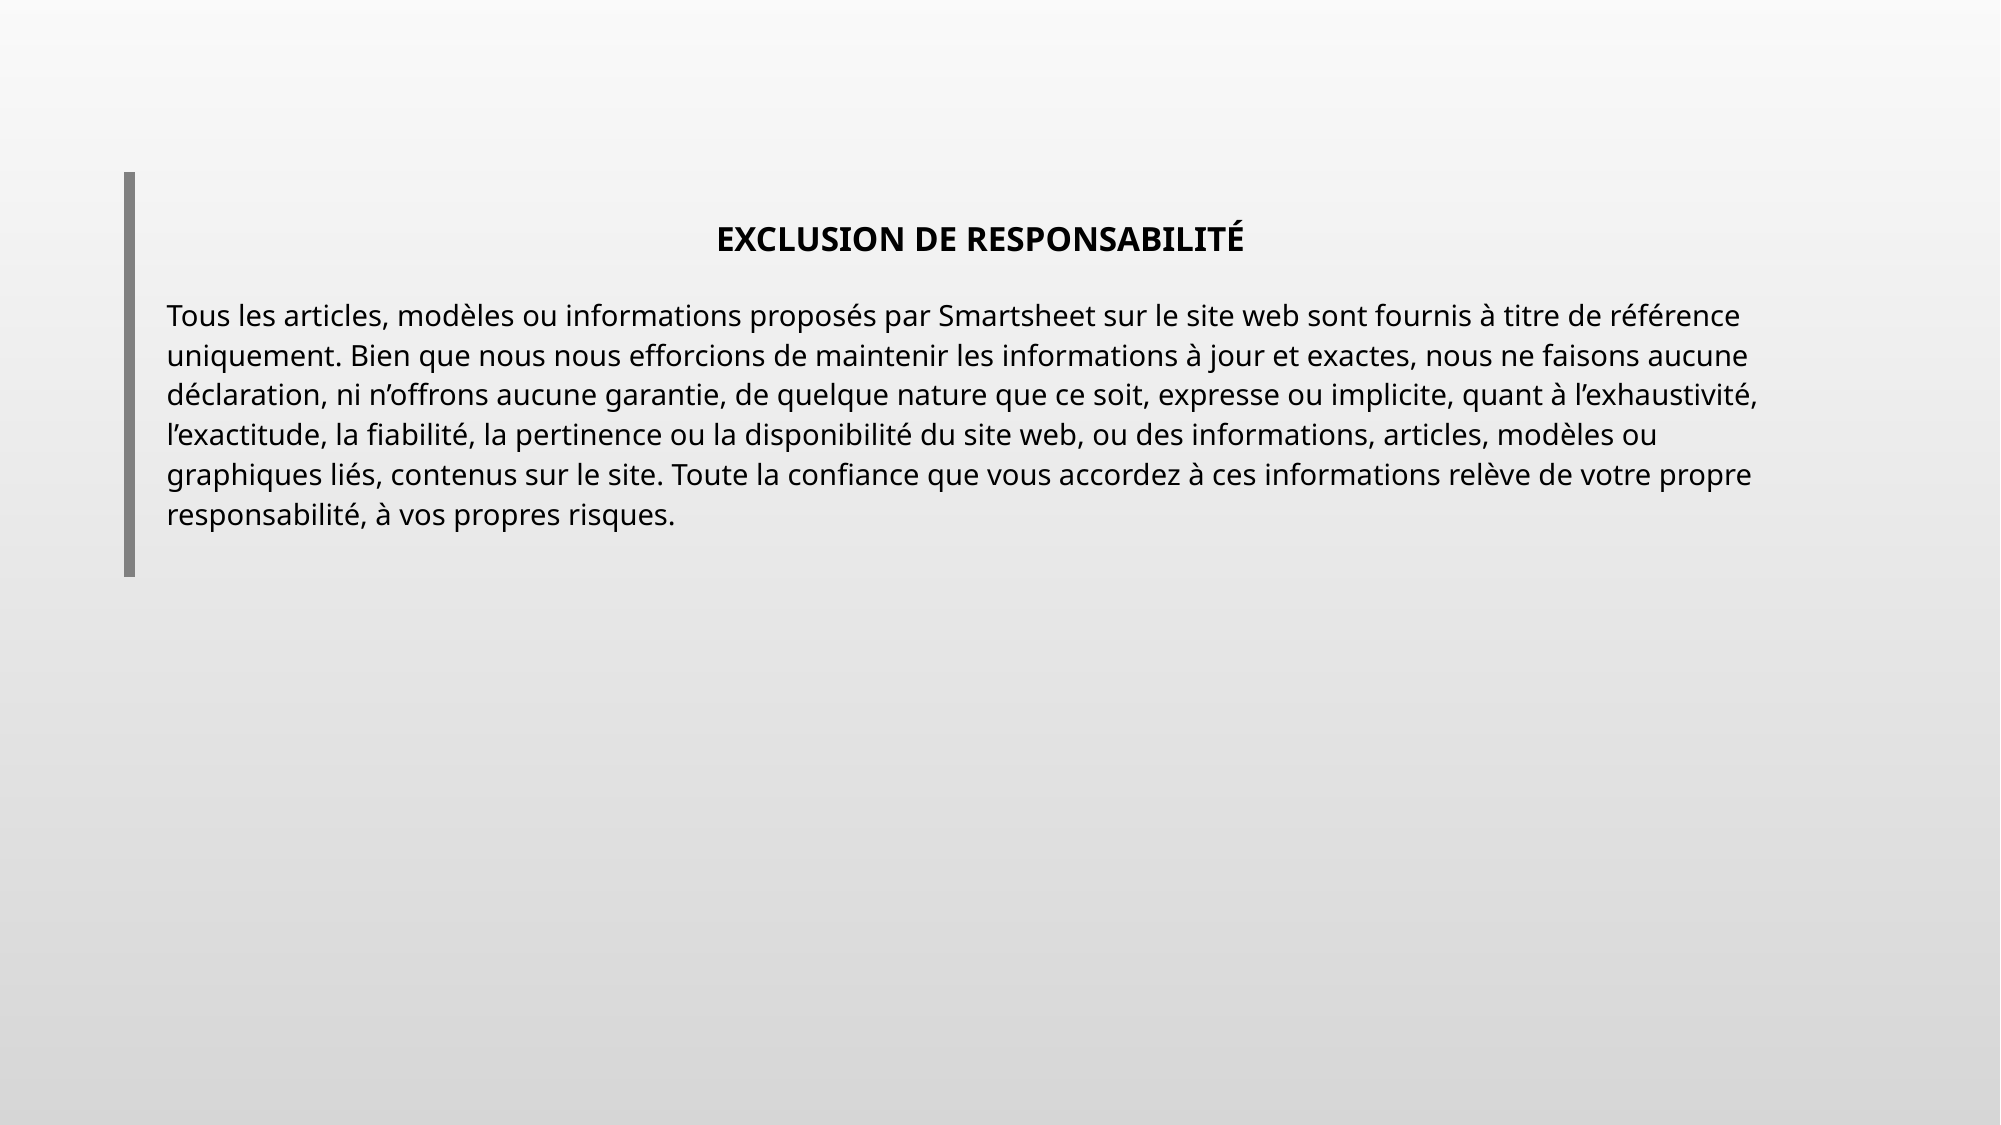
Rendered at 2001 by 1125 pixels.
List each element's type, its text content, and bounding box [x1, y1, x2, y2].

table_header EXCLUSION DE RESPONSABILITÉ Tous les articles, modèles ou informations proposés par Smartsheet sur le site web sont fournis à titre de référence uniquement. Bien que nous nous efforcions de maintenir les informations à jour et exactes, nous ne faisons aucune déclaration, ni n’offrons aucune garantie, de quelque nature que ce soit, expresse ou implicite, quant à l’exhaustivité, l’exactitude, la fiabilité, la pertinence ou la disponibilité du site web, ou des informations, articles, modèles ou graphiques liés, contenus sur le site. Toute la confiance que vous accordez à ces informations relève de votre propre responsabilité, à vos propres risques. [135, 172, 1807, 577]
